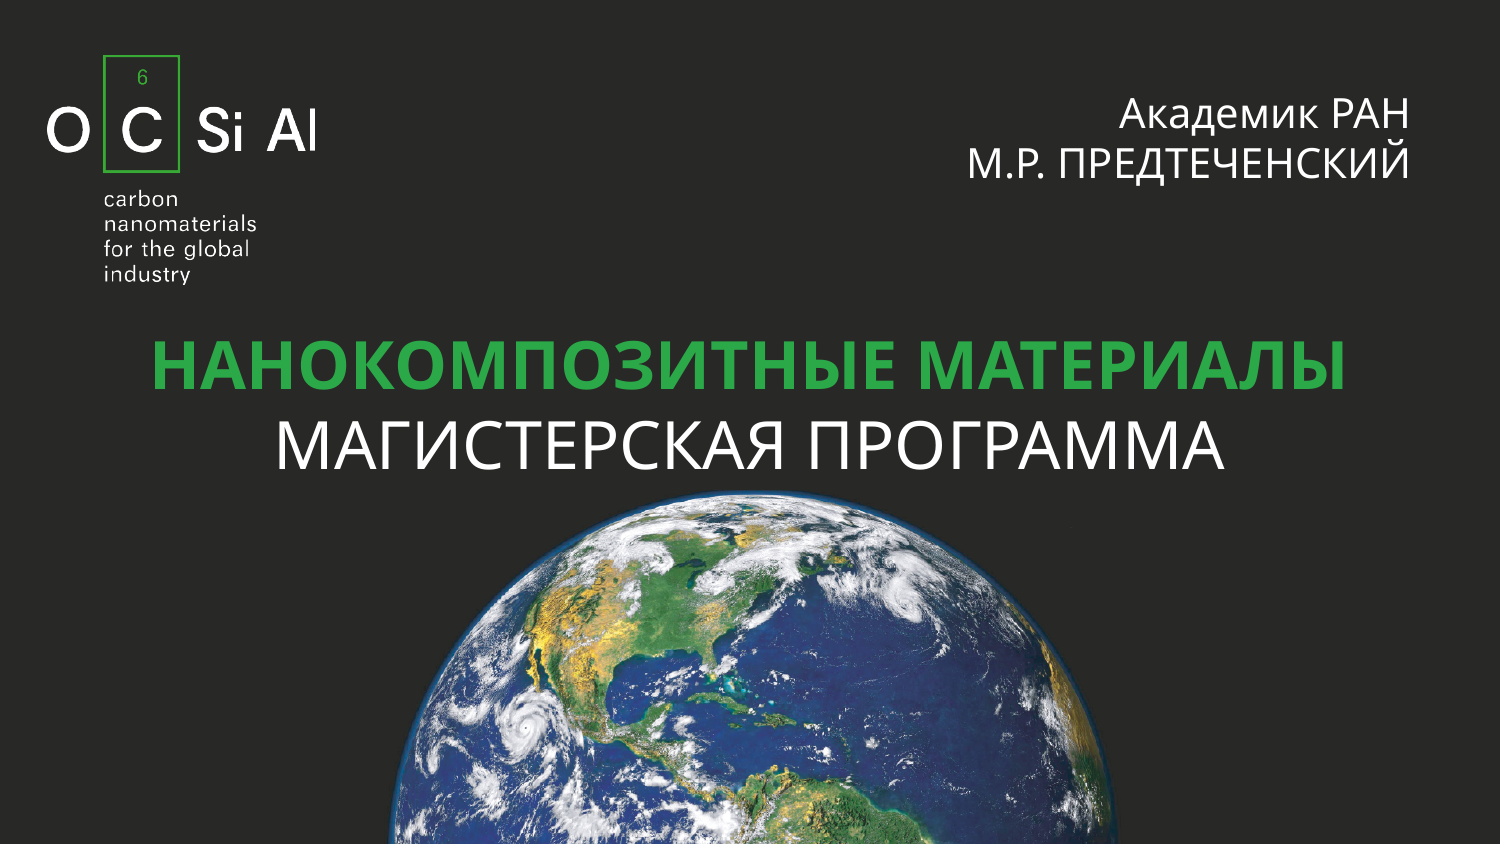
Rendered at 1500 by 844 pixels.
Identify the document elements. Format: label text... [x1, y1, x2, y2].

text_box Академик РАН М.Р. ПРЕДТЕЧЕНСКИЙ [951, 79, 1427, 194]
title Нанокомпозитные материалы магистерская программа [0, 262, 1500, 544]
picture [0, 544, 1500, 844]
picture [0, 0, 1500, 287]
